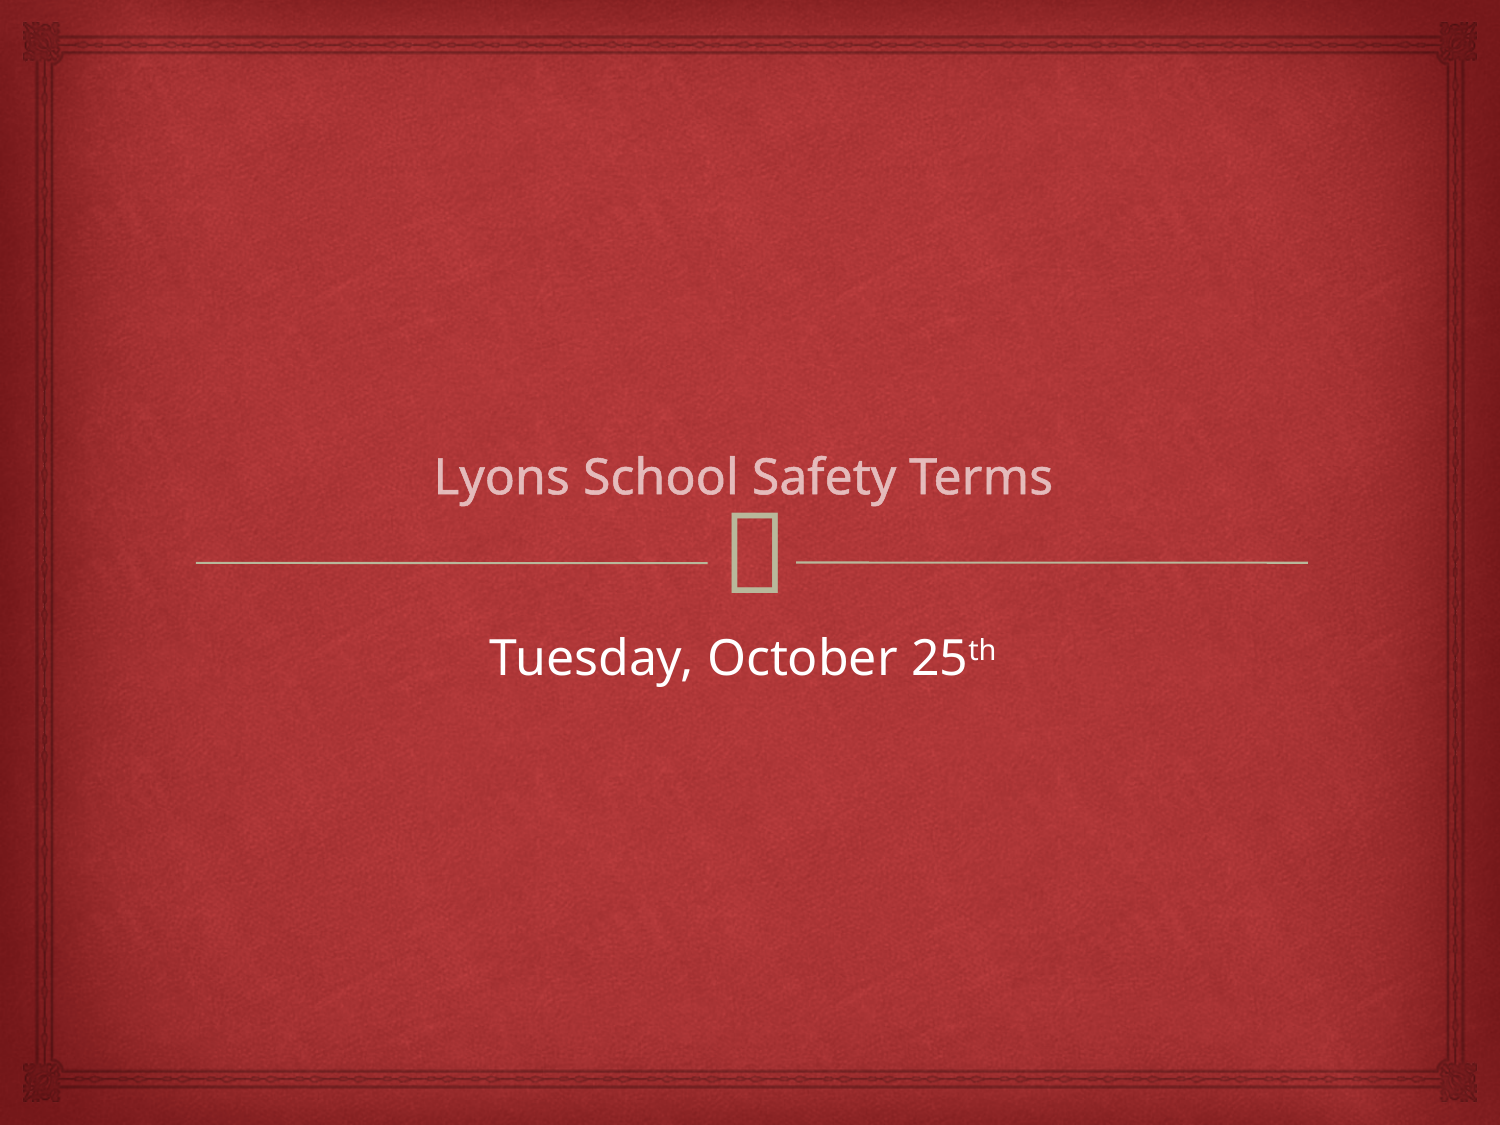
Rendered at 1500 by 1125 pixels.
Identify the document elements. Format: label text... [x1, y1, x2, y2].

title Lyons School Safety Terms [194, 227, 1306, 512]
picture [0, 0, 1500, 1125]
subtitle Tuesday, October 25th [225, 618, 1275, 906]
